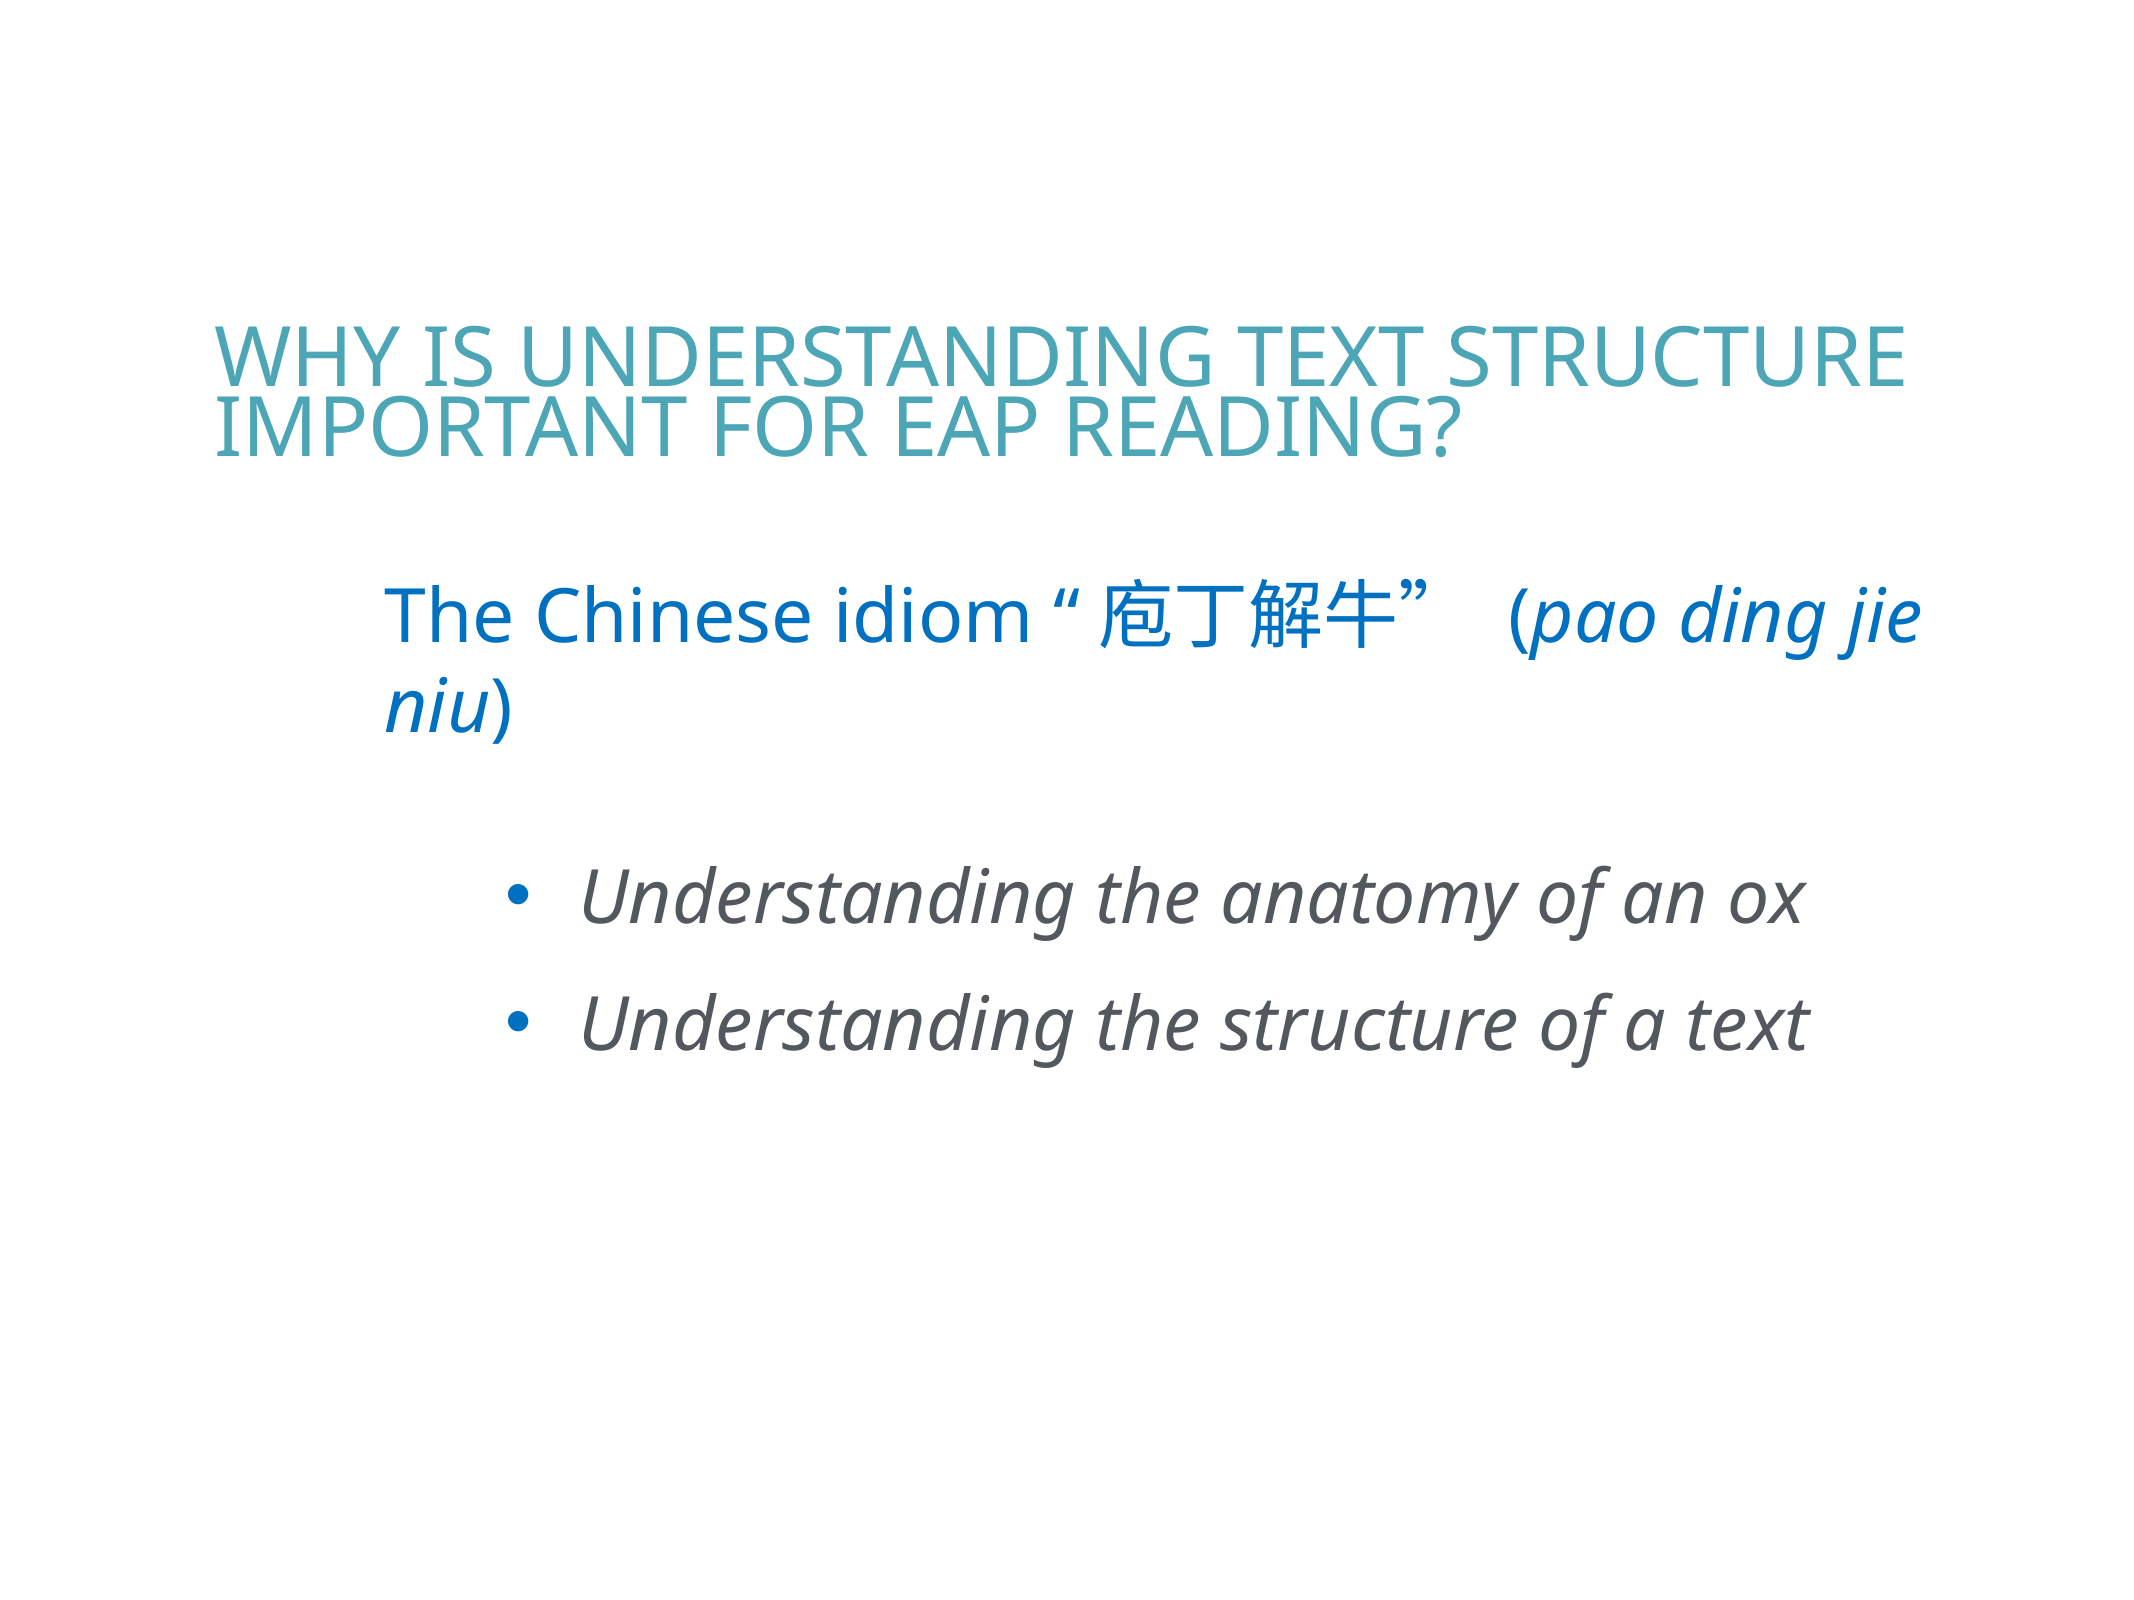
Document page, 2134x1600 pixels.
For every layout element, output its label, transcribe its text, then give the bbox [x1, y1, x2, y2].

list Understanding the anatomy of an ox Understanding the structure of a text [453, 595, 1933, 1319]
list Why is understanding text structure important for EAP reading? [213, 279, 2003, 522]
list The Chinese idiom “庖丁解牛” (pao ding jie niu) [383, 522, 2003, 818]
